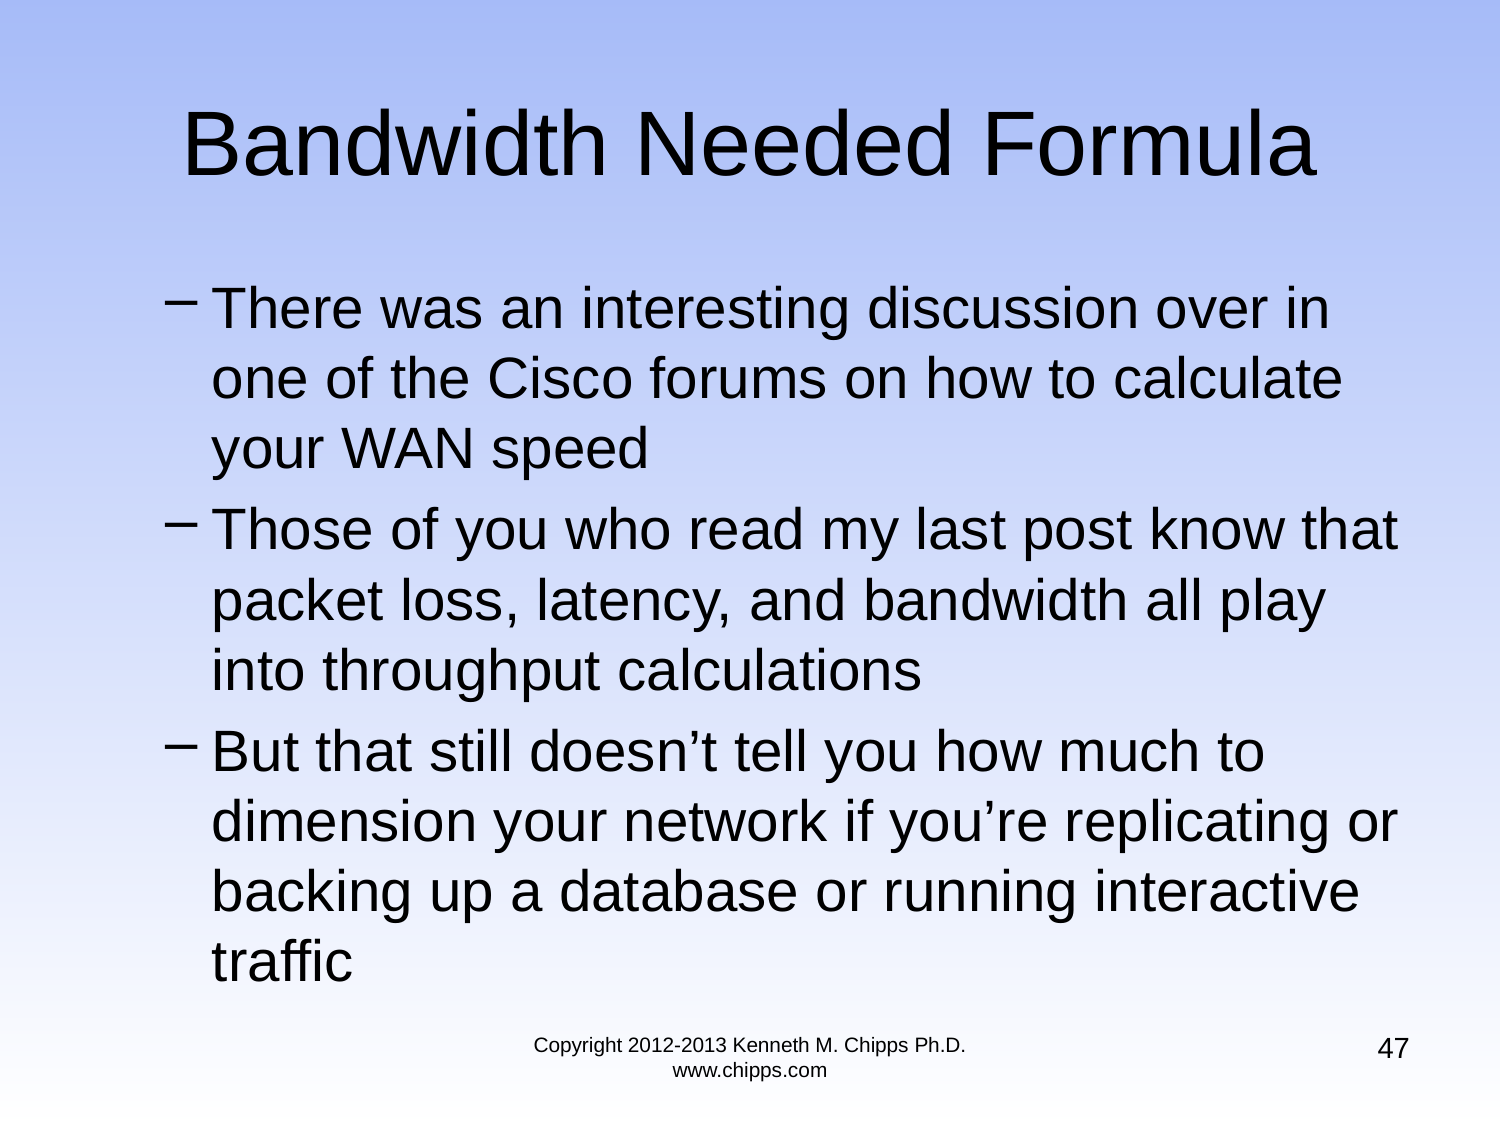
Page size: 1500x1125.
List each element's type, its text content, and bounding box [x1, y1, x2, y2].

slide_number 47 [1074, 1021, 1426, 1101]
footer Copyright 2012-2013 Kenneth M. Chipps Ph.D. www.chipps.com [449, 1024, 1051, 1103]
list There was an interesting discussion over in one of the Cisco forums on how to calculate your WAN speed Those of you who read my last post know that packet loss, latency, and bandwidth all play into throughput calculations But that still doesn’t tell you how much to dimension your network if you’re replicating or backing up a database or running interactive traffic [74, 262, 1426, 1006]
title Bandwidth Needed Formula [74, 44, 1426, 233]
